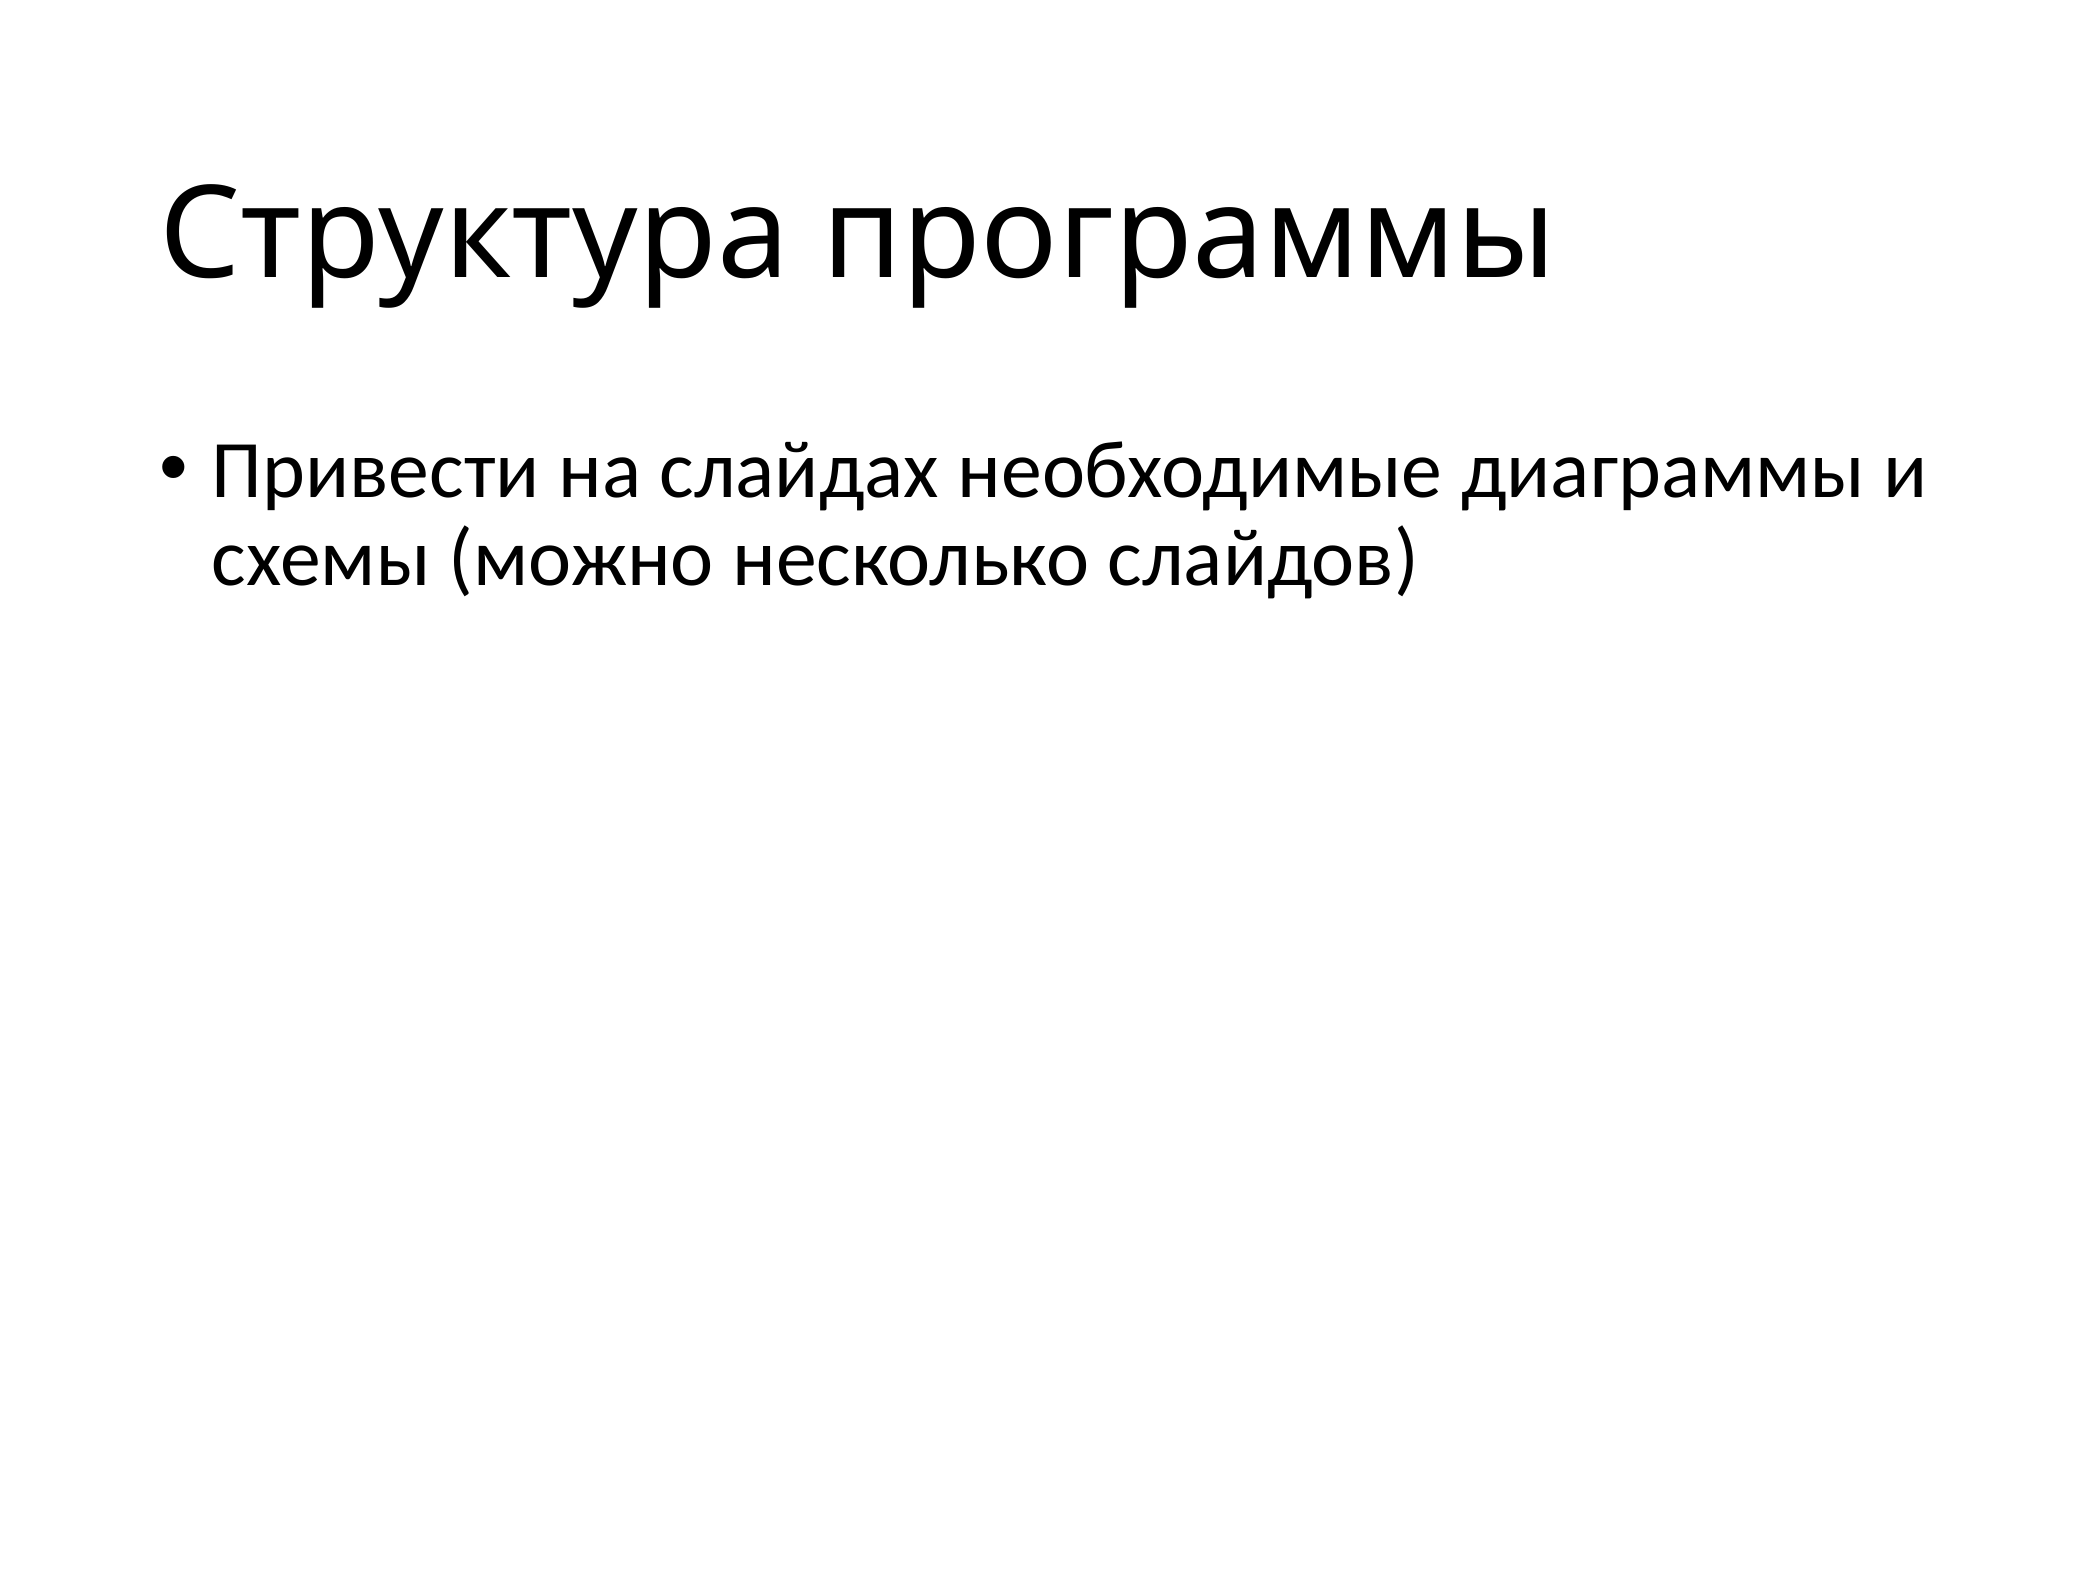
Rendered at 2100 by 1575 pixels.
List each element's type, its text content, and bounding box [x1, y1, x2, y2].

list Привести на слайдах необходимые диаграммы и схемы (можно несколько слайдов) [144, 419, 1956, 1419]
title Структура программы [144, 83, 1956, 389]
